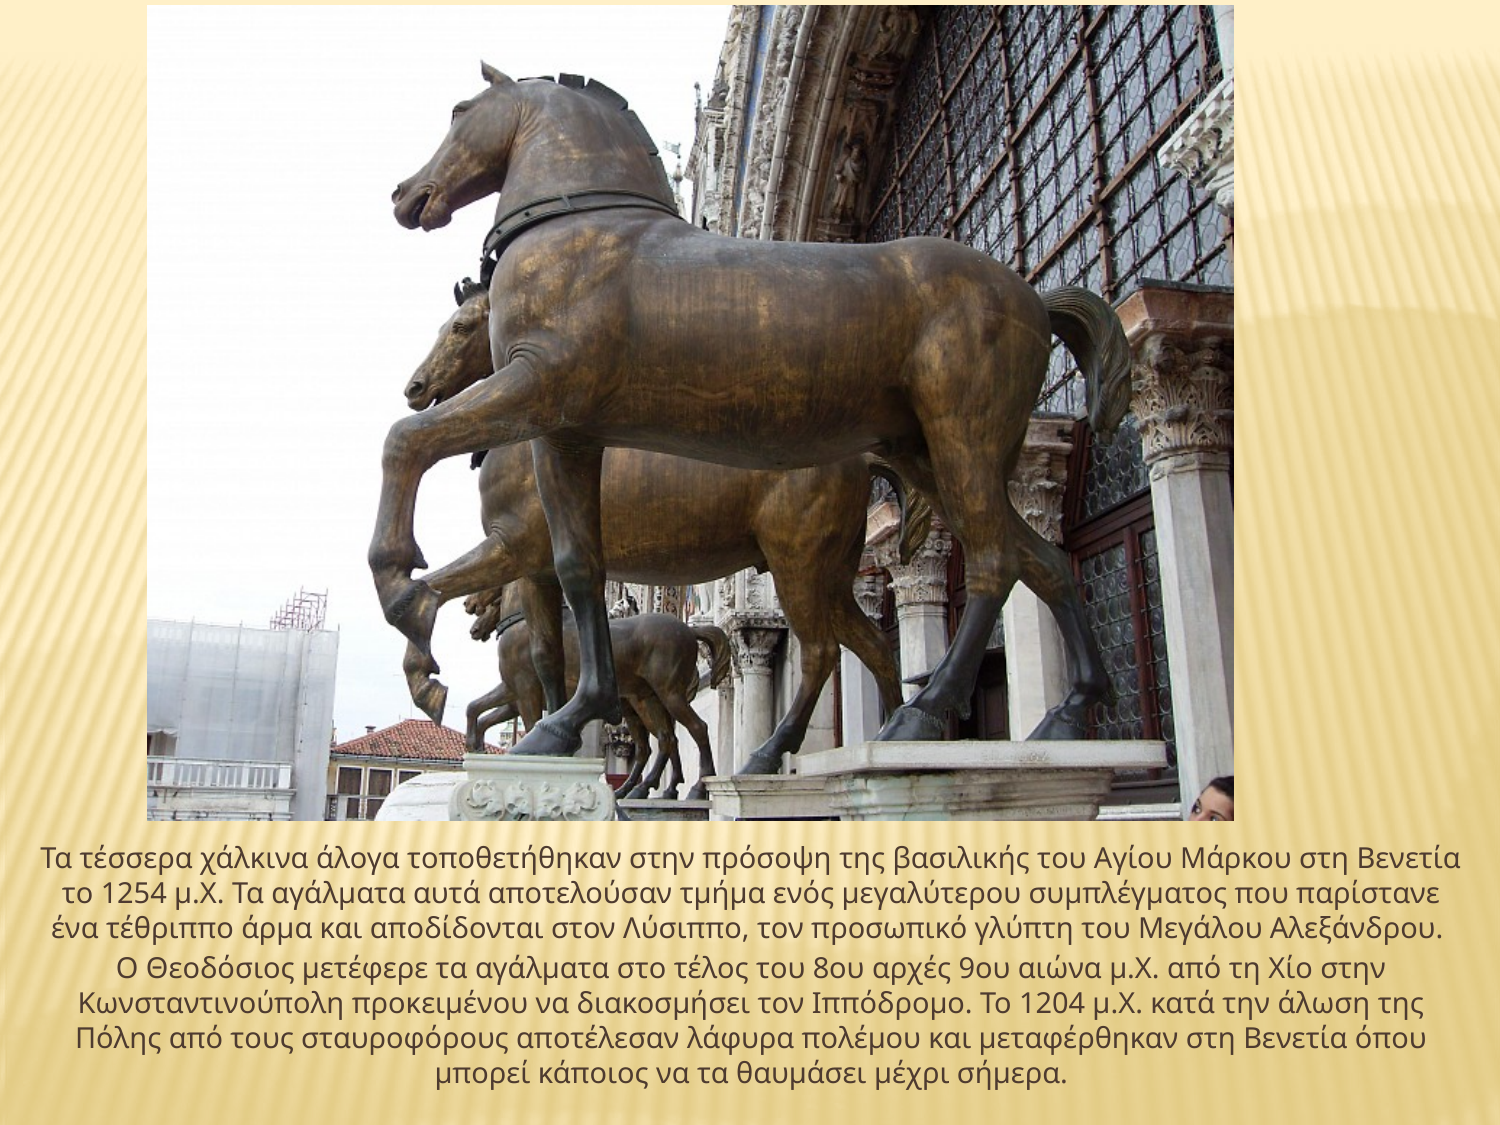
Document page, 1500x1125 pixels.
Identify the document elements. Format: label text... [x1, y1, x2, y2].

picture [147, 5, 1234, 821]
list Τα τέσσερα χάλκινα άλογα τοποθετήθηκαν στην πρόσοψη της βασιλικής του Αγίου Μάρκου στη Βενετία το 1254 μ.Χ. Τα αγάλματα αυτά αποτελούσαν τμήμα ενός μεγαλύτερου συμπλέγματος που παρίστανε ένα τέθριππο άρμα και αποδίδονται στον Λύσιππο, τον προσωπικό γλύπτη του Μεγάλου Αλεξάνδρου. Ο Θεοδόσιος μετέφερε τα αγάλματα στο τέλος του 8ου αρχές 9ου αιώνα μ.Χ. από τη Χίο στην Κωνσταντινούπολη προκειμένου να διακοσμήσει τον Ιππόδρομο. Το 1204 μ.Χ. κατά την άλωση της Πόλης από τους σταυροφόρους αποτέλεσαν λάφυρα πολέμου και μεταφέρθηκαν στη Βενετία όπου μπορεί κάποιος να τα θαυμάσει μέχρι σήμερα. [17, 839, 1483, 1125]
